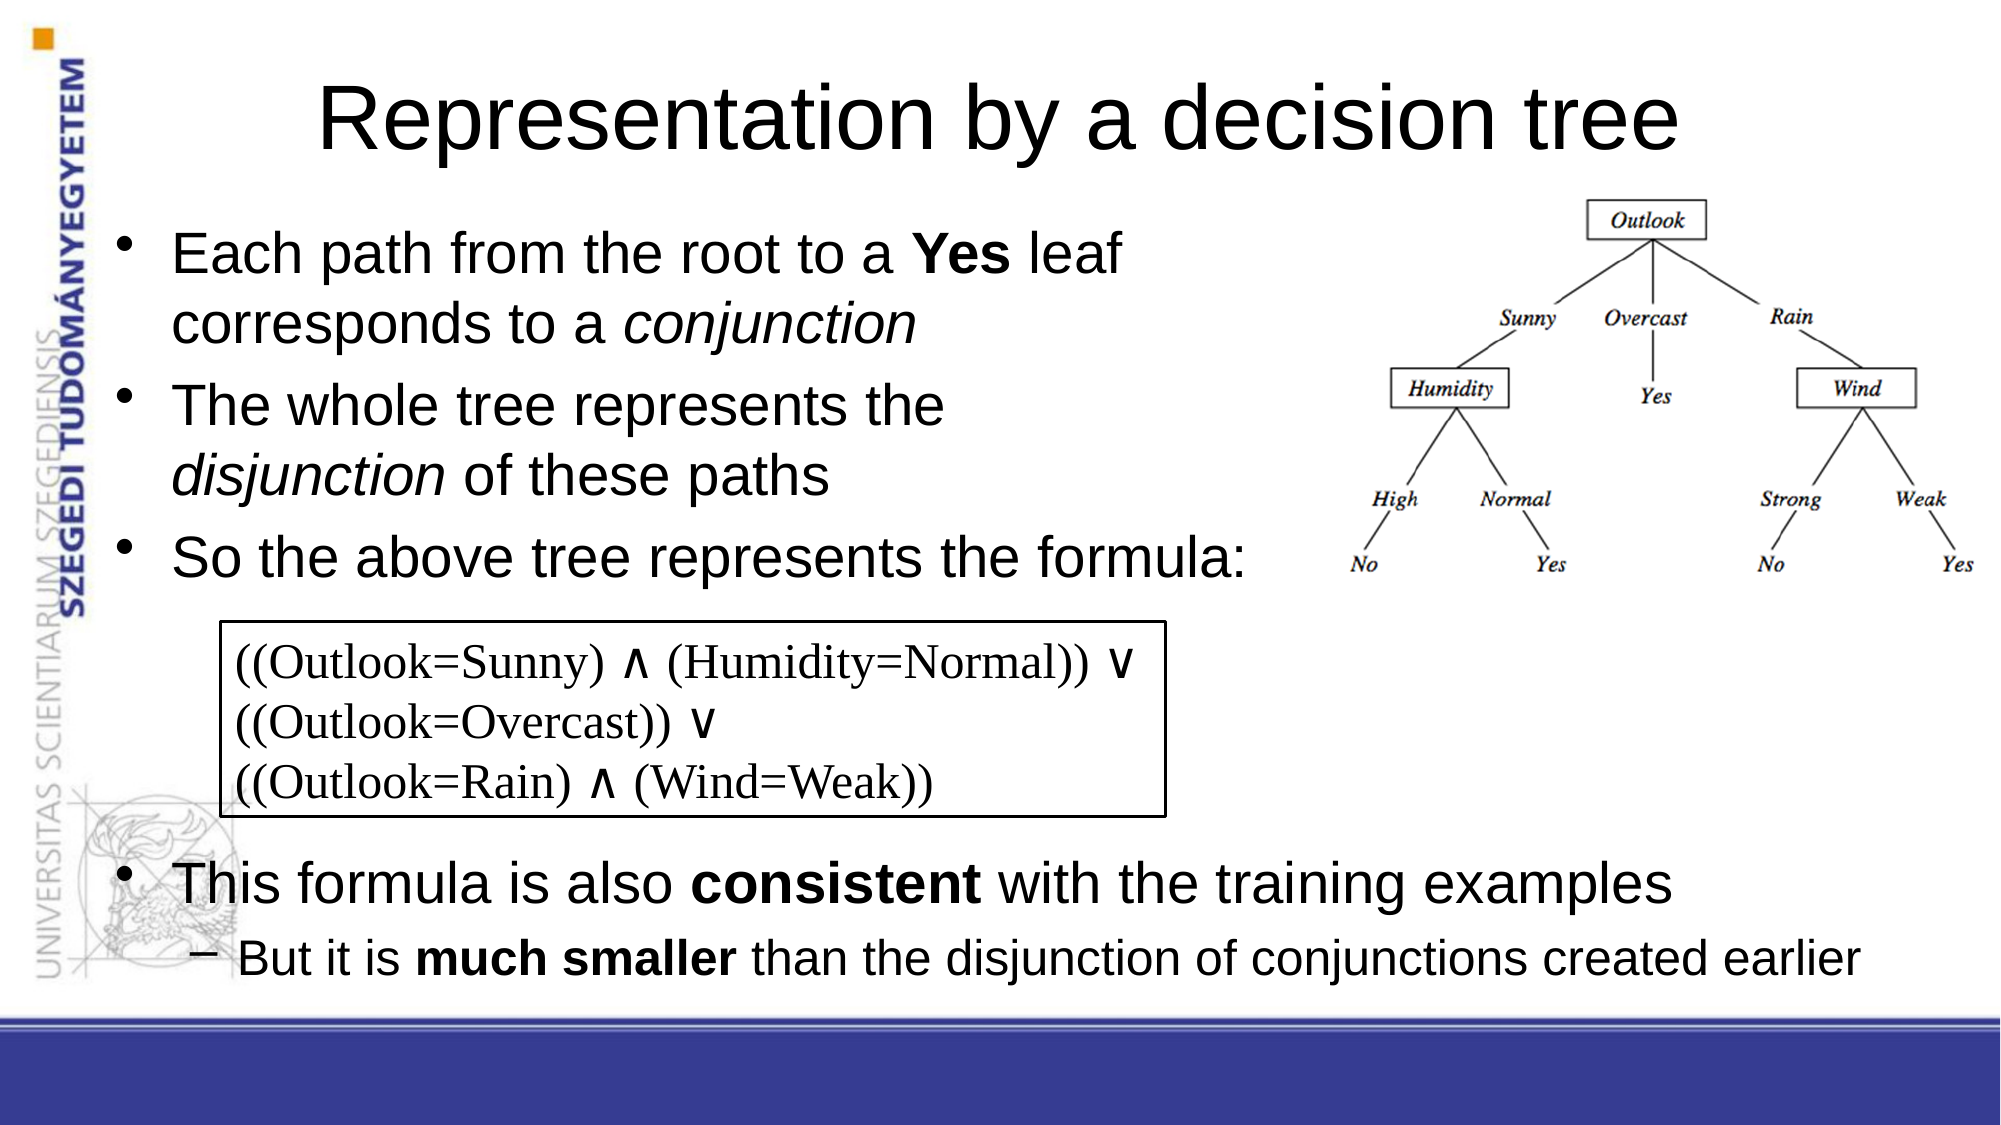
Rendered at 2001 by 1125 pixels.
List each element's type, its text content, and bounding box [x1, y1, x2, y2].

picture [0, 0, 2001, 1125]
title Representation by a decision tree [99, 19, 1900, 207]
text_box ((Outlook=Sunny) ∧ (Humidity=Normal)) ∨ ((Outlook=Overcast)) ∨ ((Outlook=Rain) ∧ (Wind=Weak)) [220, 621, 1166, 817]
list Each path from the root to a Yes leaf corresponds to a conjunction The whole tree represents the disjunction of these paths So the above tree represents the formula: This formula is also consistent with the training examples But it is much smaller than the disjunction of conjunctions created earlier [99, 208, 1922, 951]
